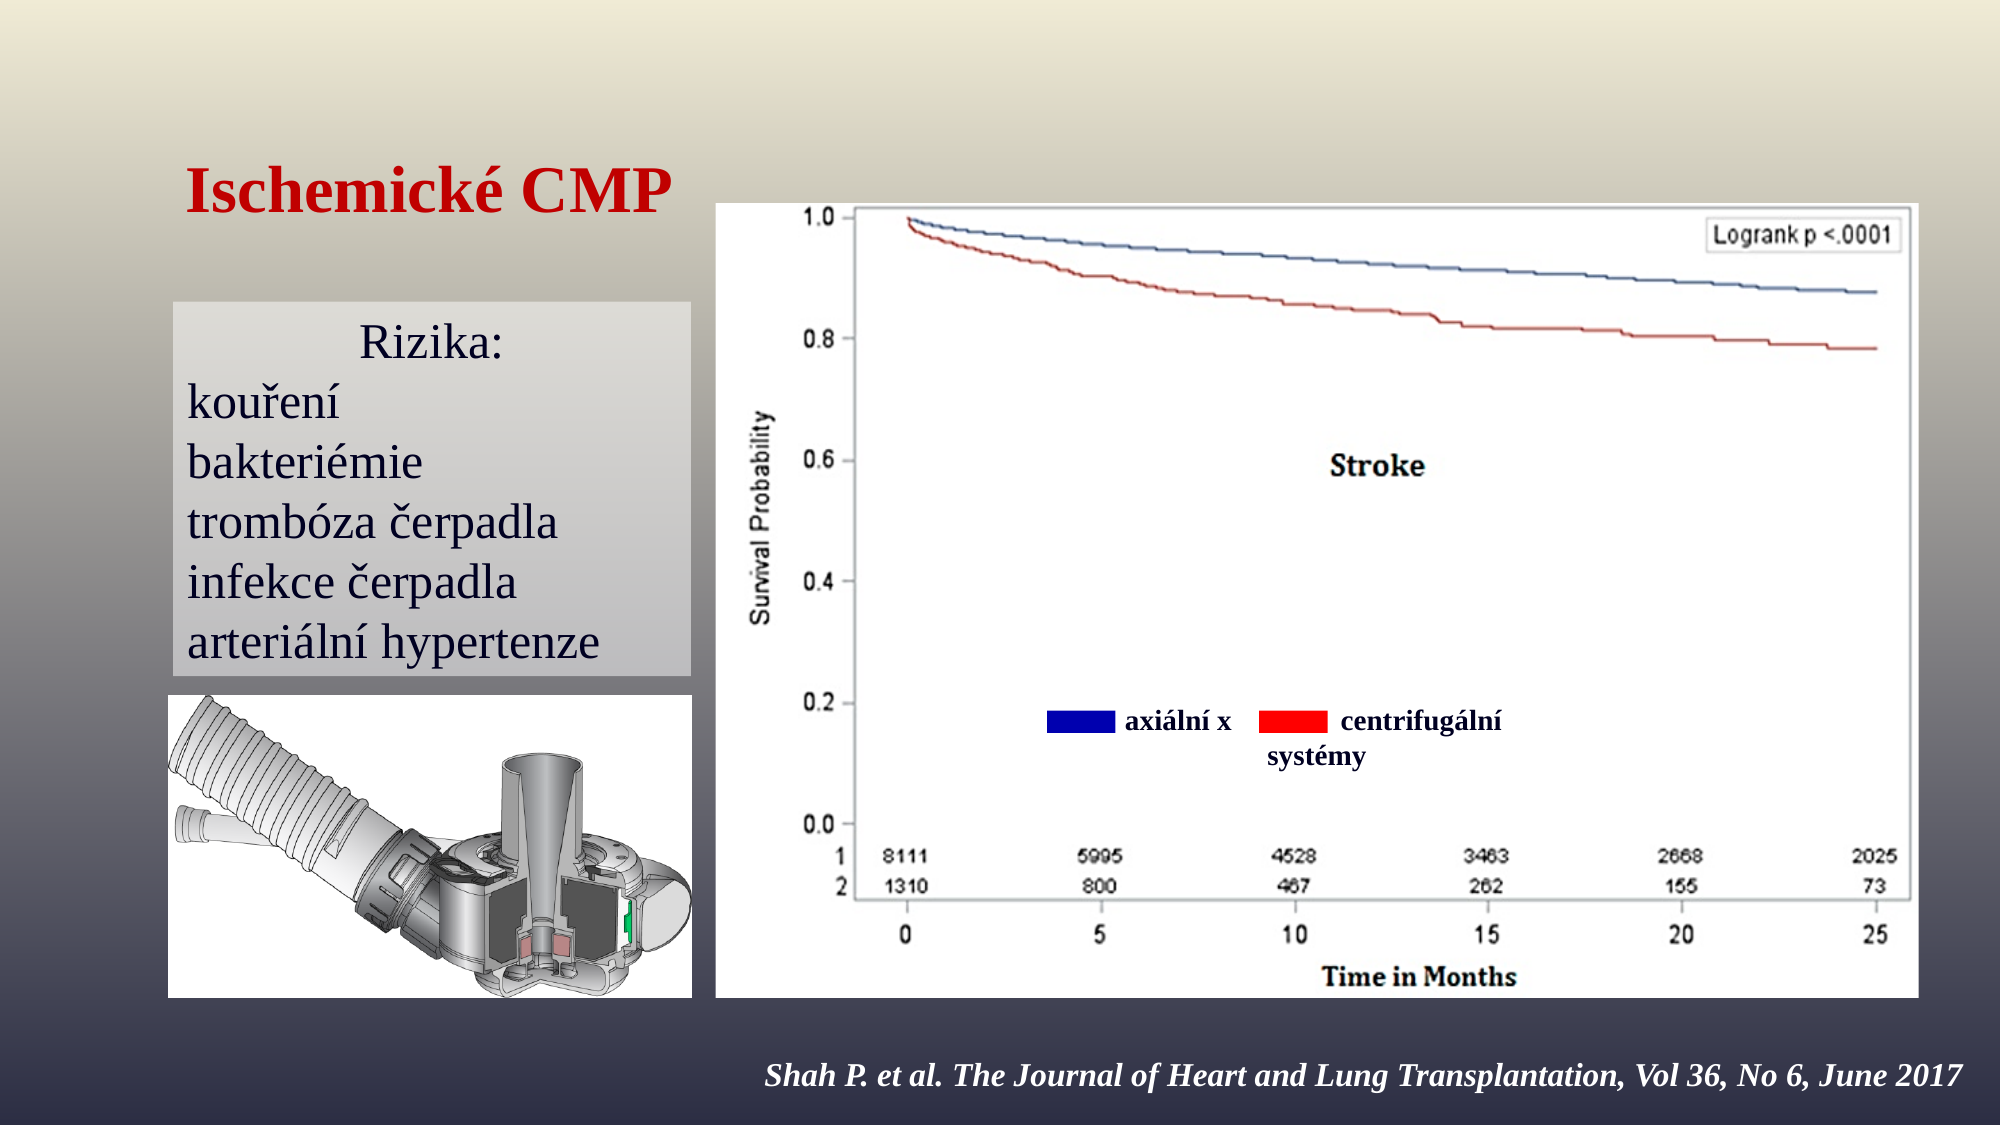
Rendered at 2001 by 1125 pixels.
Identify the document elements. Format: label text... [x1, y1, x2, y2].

text_box Rizika: kouření bakteriémie trombóza čerpadla infekce čerpadla arteriální hypertenze [173, 301, 691, 677]
picture [715, 203, 1919, 998]
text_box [1046, 693, 1564, 780]
picture [167, 695, 692, 998]
text_box Ischemické CMP [0, 138, 1210, 233]
text_box Shah P. et al. The Journal of Heart and Lung Transplantation, Vol 36, No 6, June 2017 [543, 1045, 2000, 1101]
